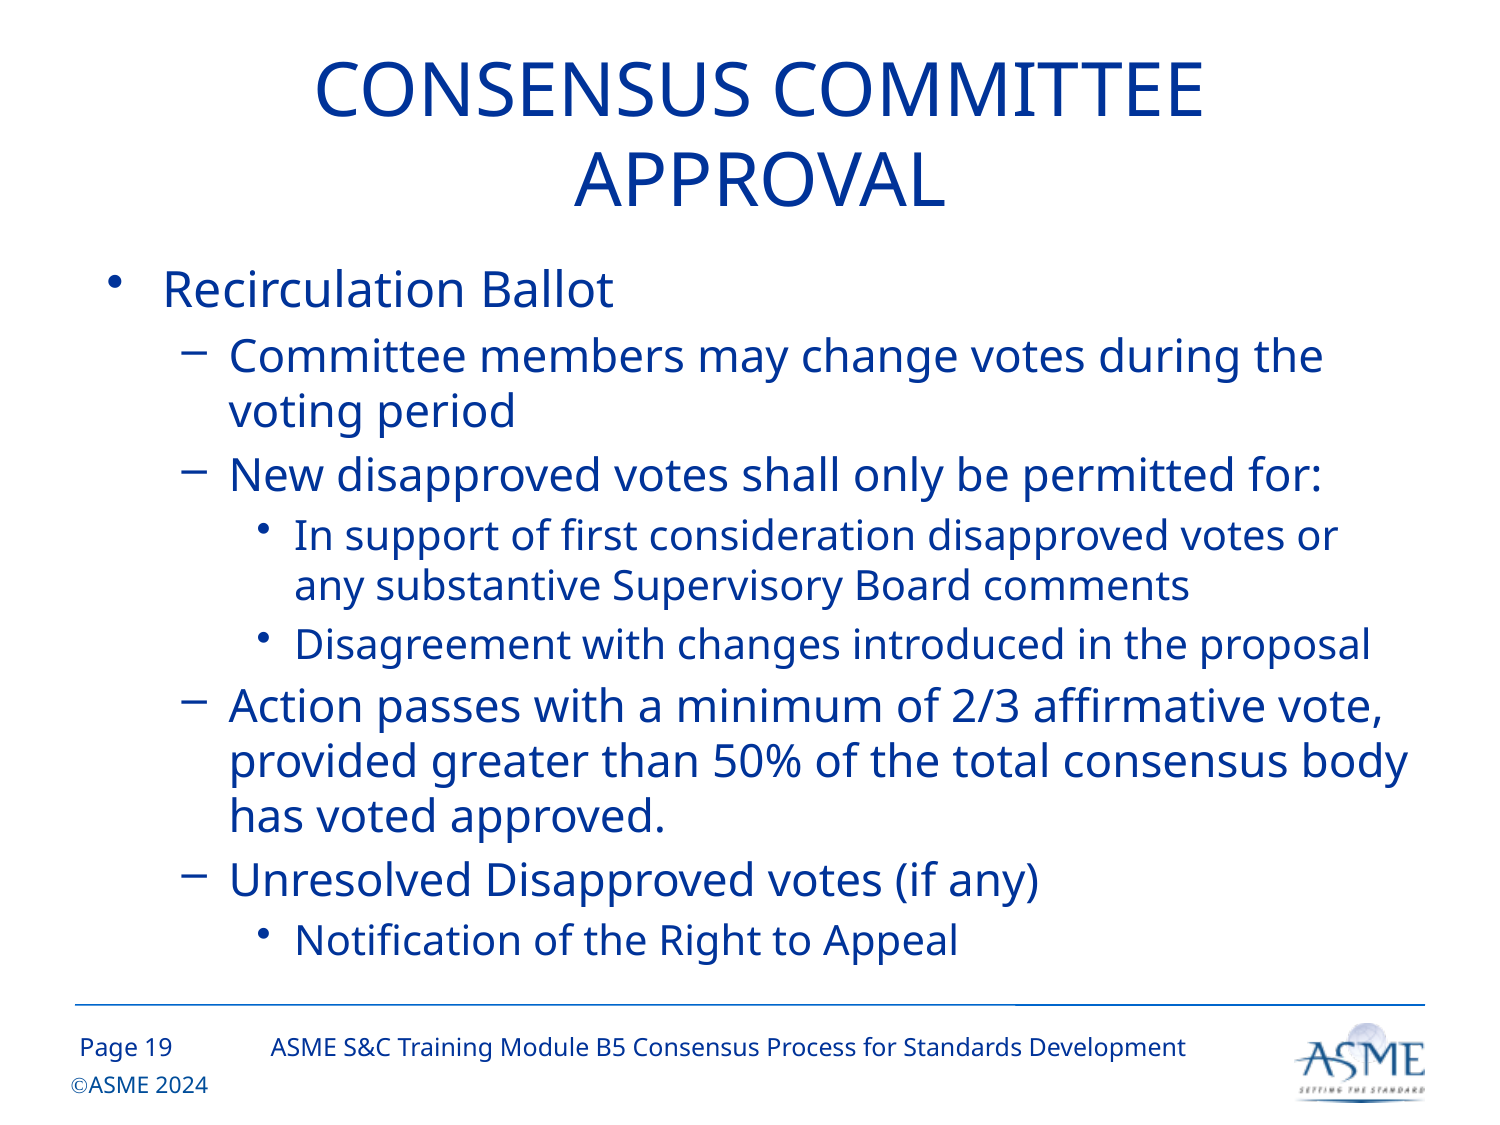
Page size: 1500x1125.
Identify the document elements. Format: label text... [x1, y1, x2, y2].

list Recirculation Ballot Committee members may change votes during the voting period New disapproved votes shall only be permitted for: In support of first consideration disapproved votes or any substantive Supervisory Board comments Disagreement with changes introduced in the proposal Action passes with a minimum of 2/3 affirmative vote, provided greater than 50% of the total consensus body has voted approved. Unresolved Disapproved votes (if any) Notification of the Right to Appeal [91, 249, 1430, 1000]
picture [1294, 1023, 1425, 1103]
footer ASME S&C Training Module B5 Consensus Process for Standards Development [229, 1024, 1230, 1103]
slide_number 18 [129, 1024, 200, 1103]
title CONSENSUS COMMITTEE APPROVAL [139, 38, 1382, 226]
